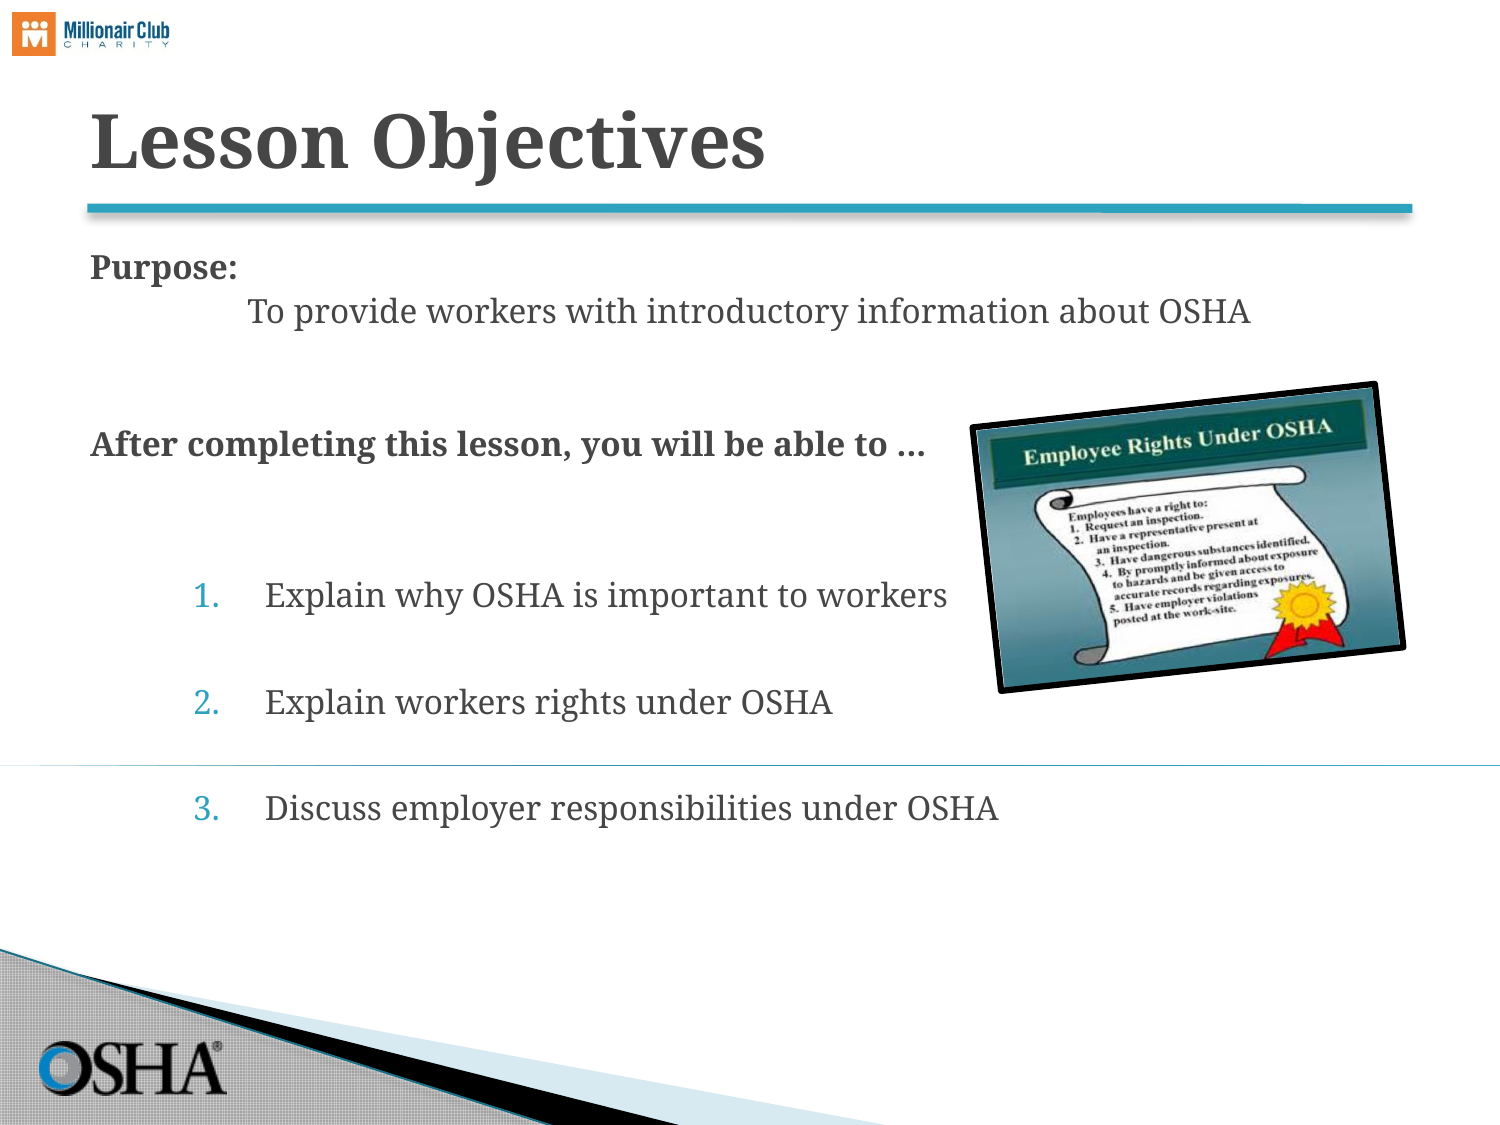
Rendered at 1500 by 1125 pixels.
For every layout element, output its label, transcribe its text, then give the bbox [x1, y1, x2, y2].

list Purpose: To provide workers with introductory information about OSHA After completing this lesson, you will be able to ... Explain why OSHA is important to workers Explain workers rights under OSHA Discuss employer responsibilities under OSHA [75, 242, 1425, 986]
picture [977, 388, 1399, 687]
picture [12, 12, 170, 56]
title Lesson Objectives [75, 45, 1425, 233]
picture [39, 1041, 227, 1096]
